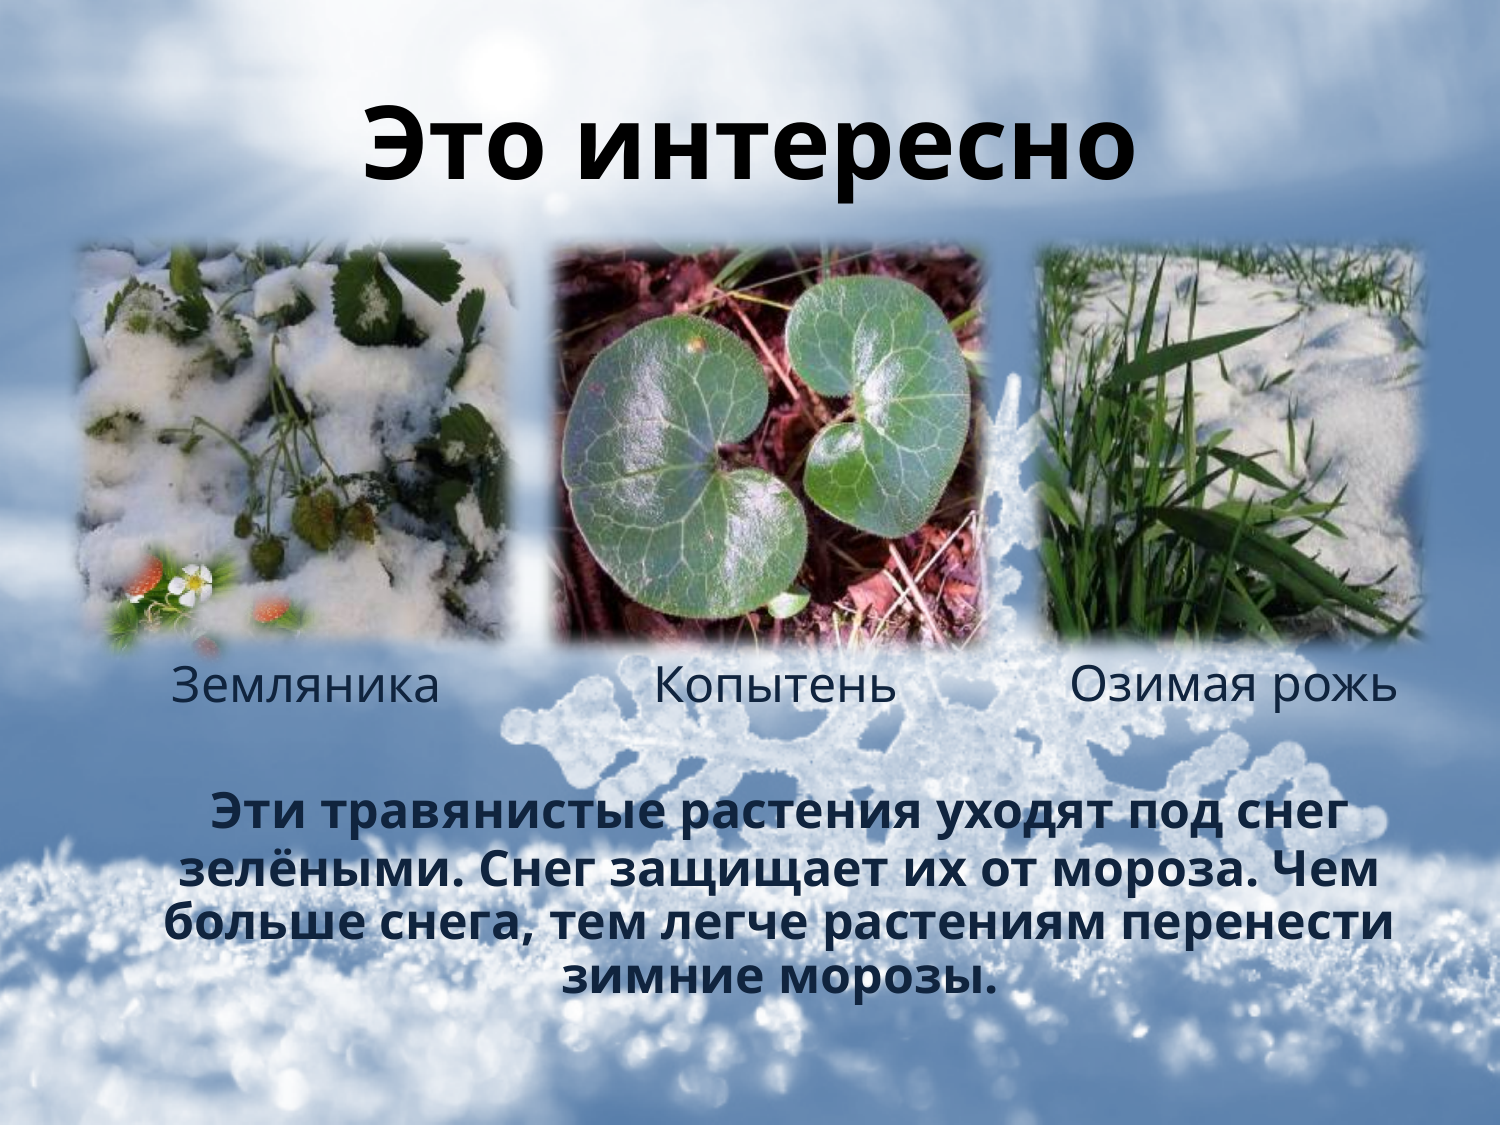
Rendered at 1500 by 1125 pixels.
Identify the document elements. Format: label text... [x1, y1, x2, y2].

text_box Копытень [537, 713, 998, 720]
title Это интересно [75, 45, 1425, 230]
list Эти травянистые растения уходят под снег зелёными. Снег защищает их от мороза. Чем больше снега, тем легче растениям перенести зимние морозы. [76, 763, 1427, 1076]
text_box Озимая рожь [998, 644, 1471, 720]
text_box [64, 231, 1436, 705]
text_box Земляника [88, 713, 526, 720]
